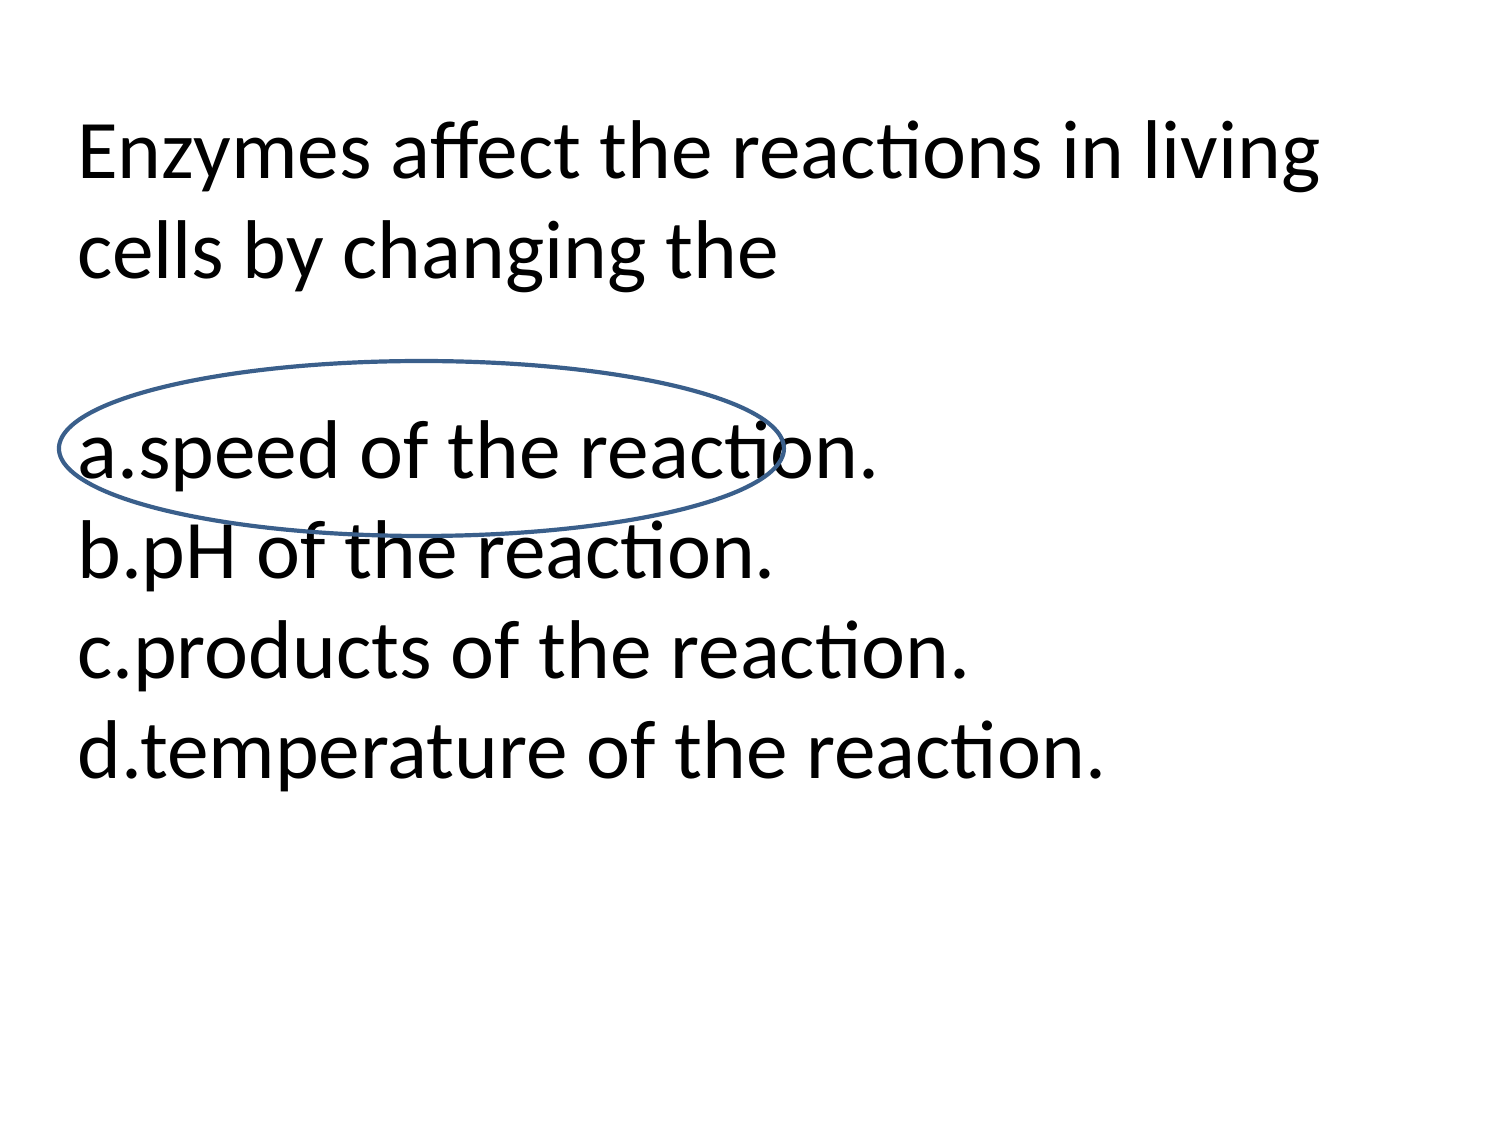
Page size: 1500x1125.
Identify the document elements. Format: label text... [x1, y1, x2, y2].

text_box [56, 358, 787, 539]
text_box Enzymes affect the reactions in living cells by changing the a.speed of the reaction. b.pH of the reaction. c.products of the reaction. d.temperature of the reaction. [62, 87, 1479, 803]
